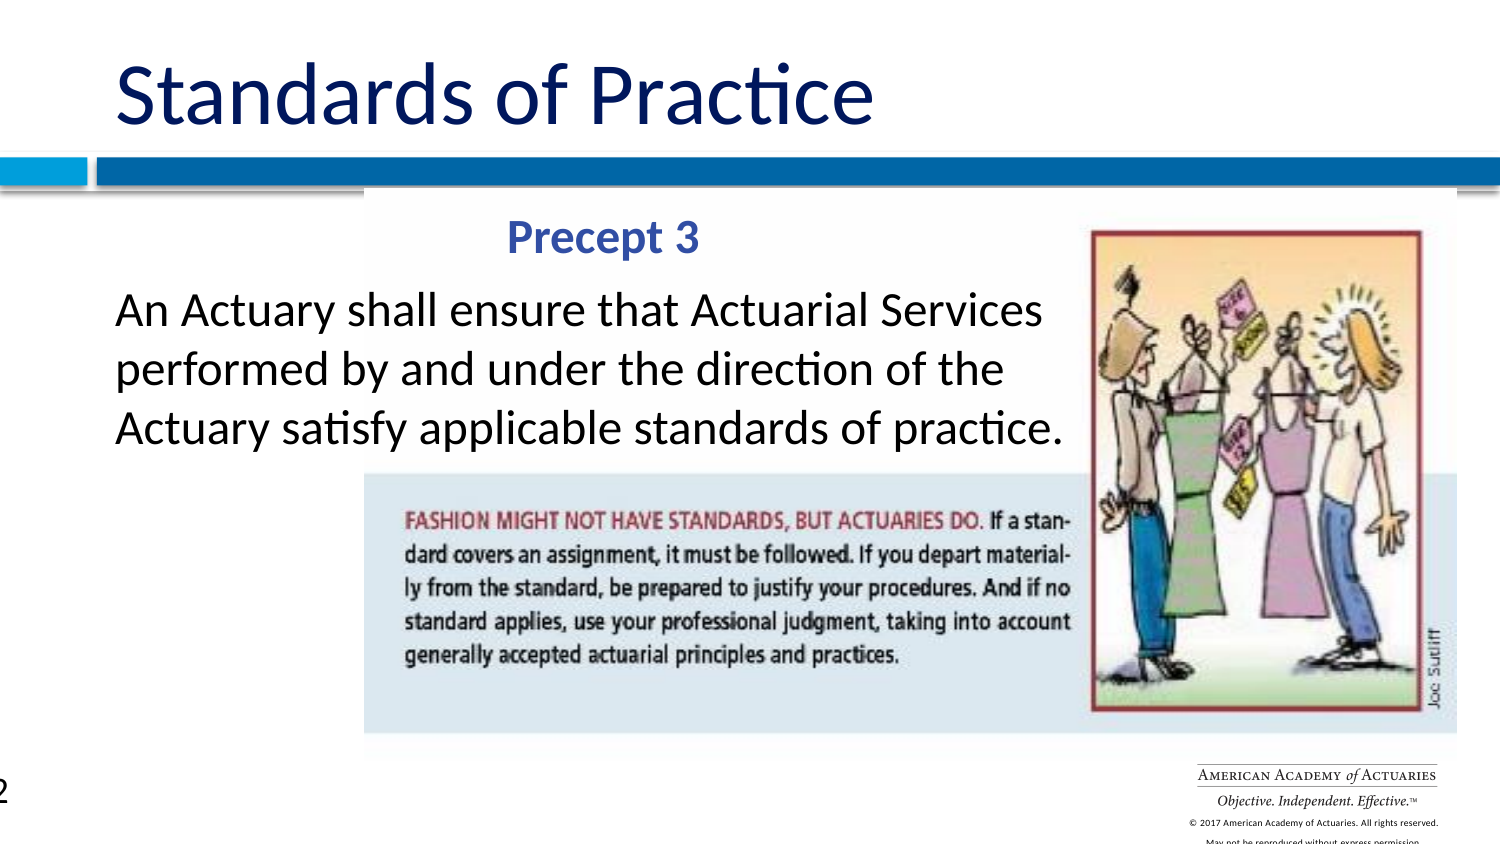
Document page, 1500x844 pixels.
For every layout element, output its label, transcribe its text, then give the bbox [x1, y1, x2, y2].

picture [363, 188, 1457, 761]
list Precept 3 An Actuary shall ensure that Actuarial Services performed by and under the direction of the Actuary satisfy applicable standards of practice. [100, 196, 358, 498]
title Standards of Practice [100, 28, 1438, 150]
